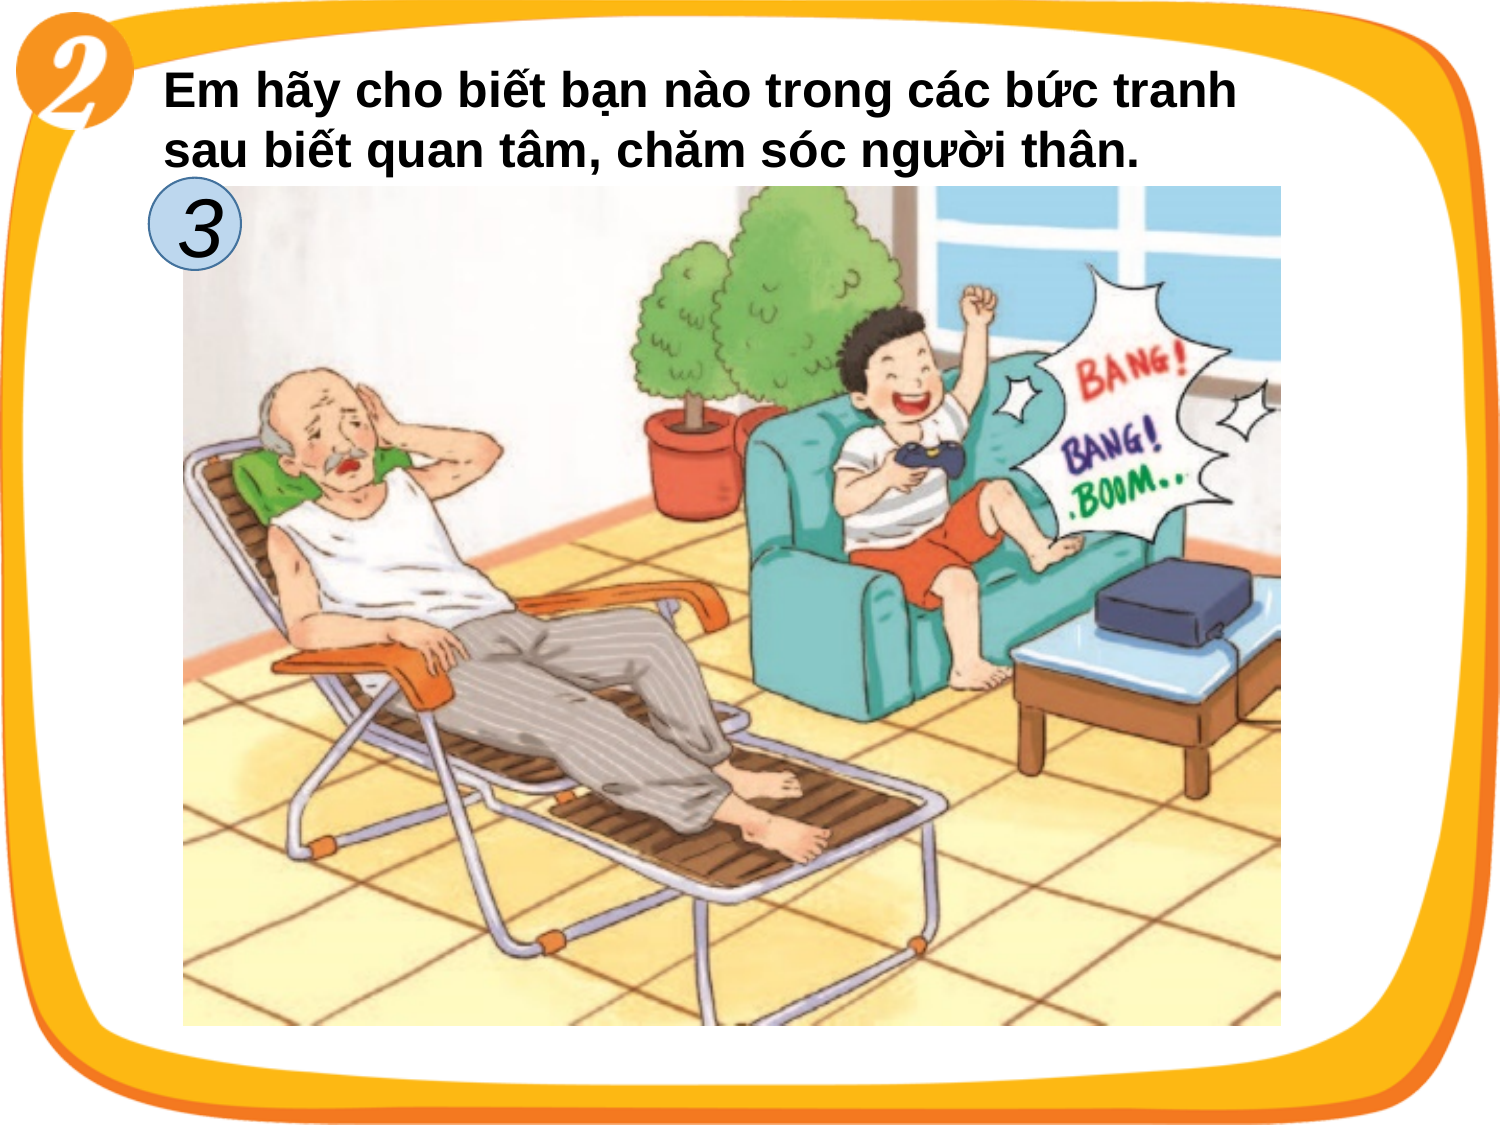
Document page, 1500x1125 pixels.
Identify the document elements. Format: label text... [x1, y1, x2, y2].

text_box Em hãy cho biết bạn nào trong các bức tranh sau biết quan tâm, chăm sóc người thân. [148, 50, 1310, 185]
picture [0, 0, 1500, 1125]
text_box 3 [147, 176, 223, 270]
